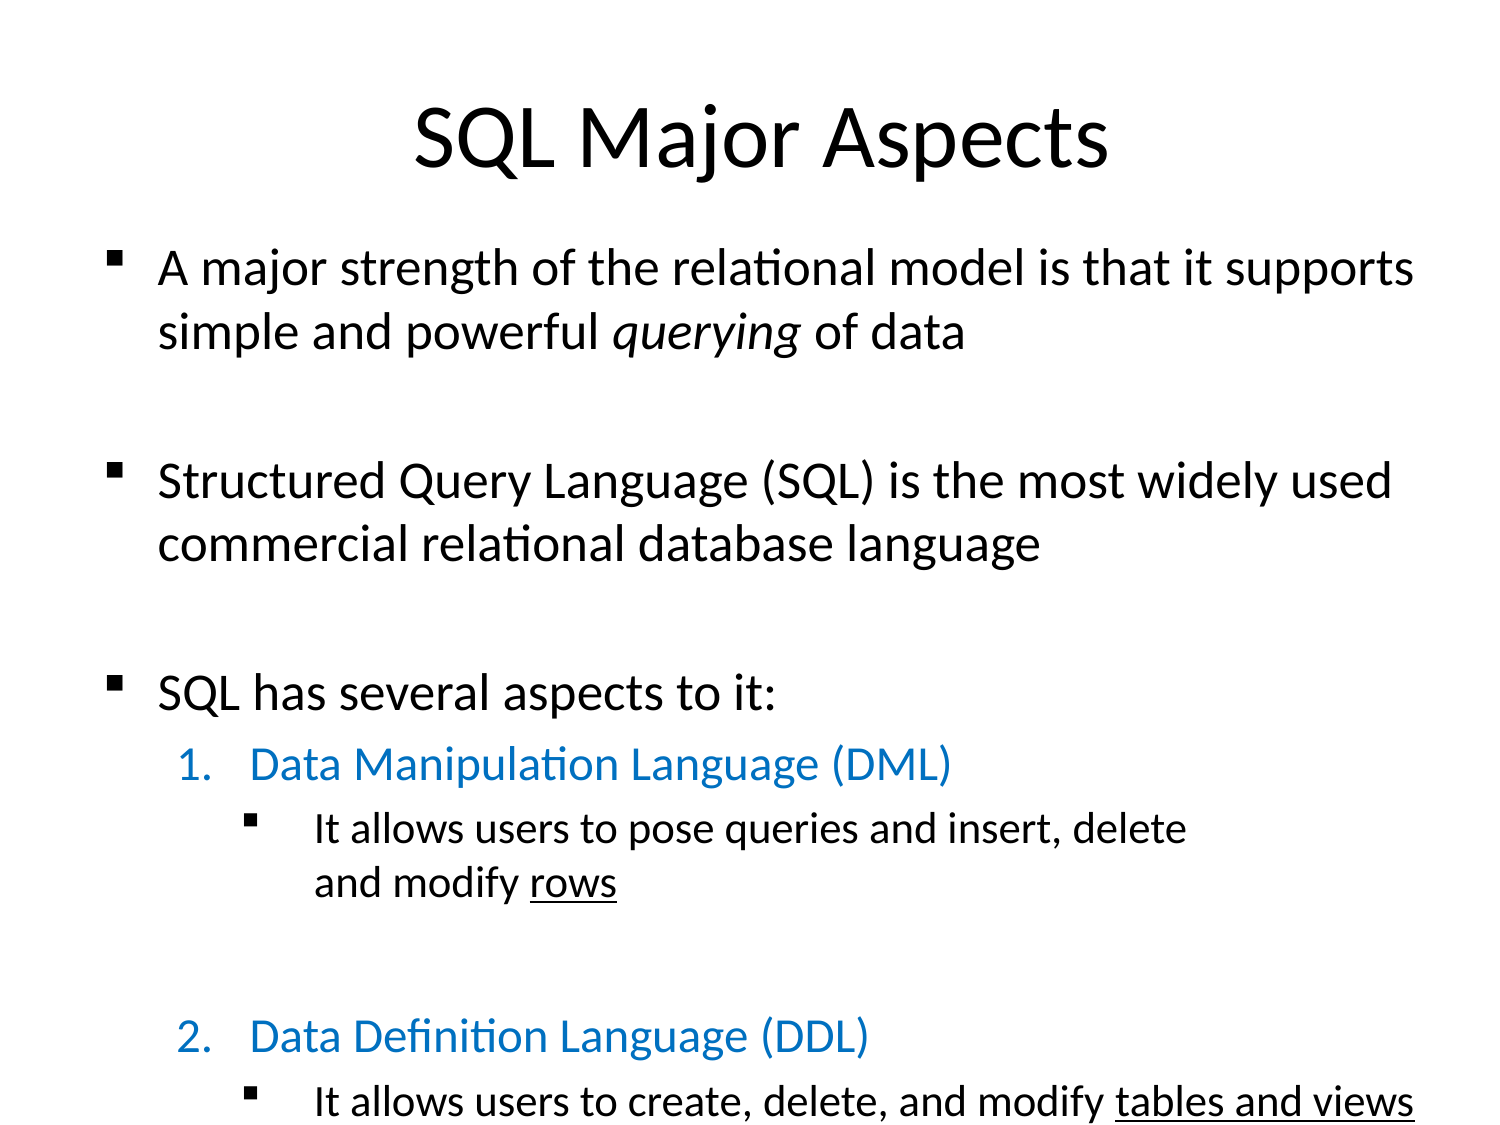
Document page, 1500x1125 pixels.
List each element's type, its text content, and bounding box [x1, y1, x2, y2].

list A major strength of the relational model is that it supports simple and powerful querying of data Structured Query Language (SQL) is the most widely used commercial relational database language SQL has several aspects to it: Data Manipulation Language (DML) It allows users to pose queries and insert, delete and modify rows Data Definition Language (DDL) It allows users to create, delete, and modify tables and views [87, 224, 1463, 1125]
title SQL Major Aspects [125, 37, 1400, 224]
